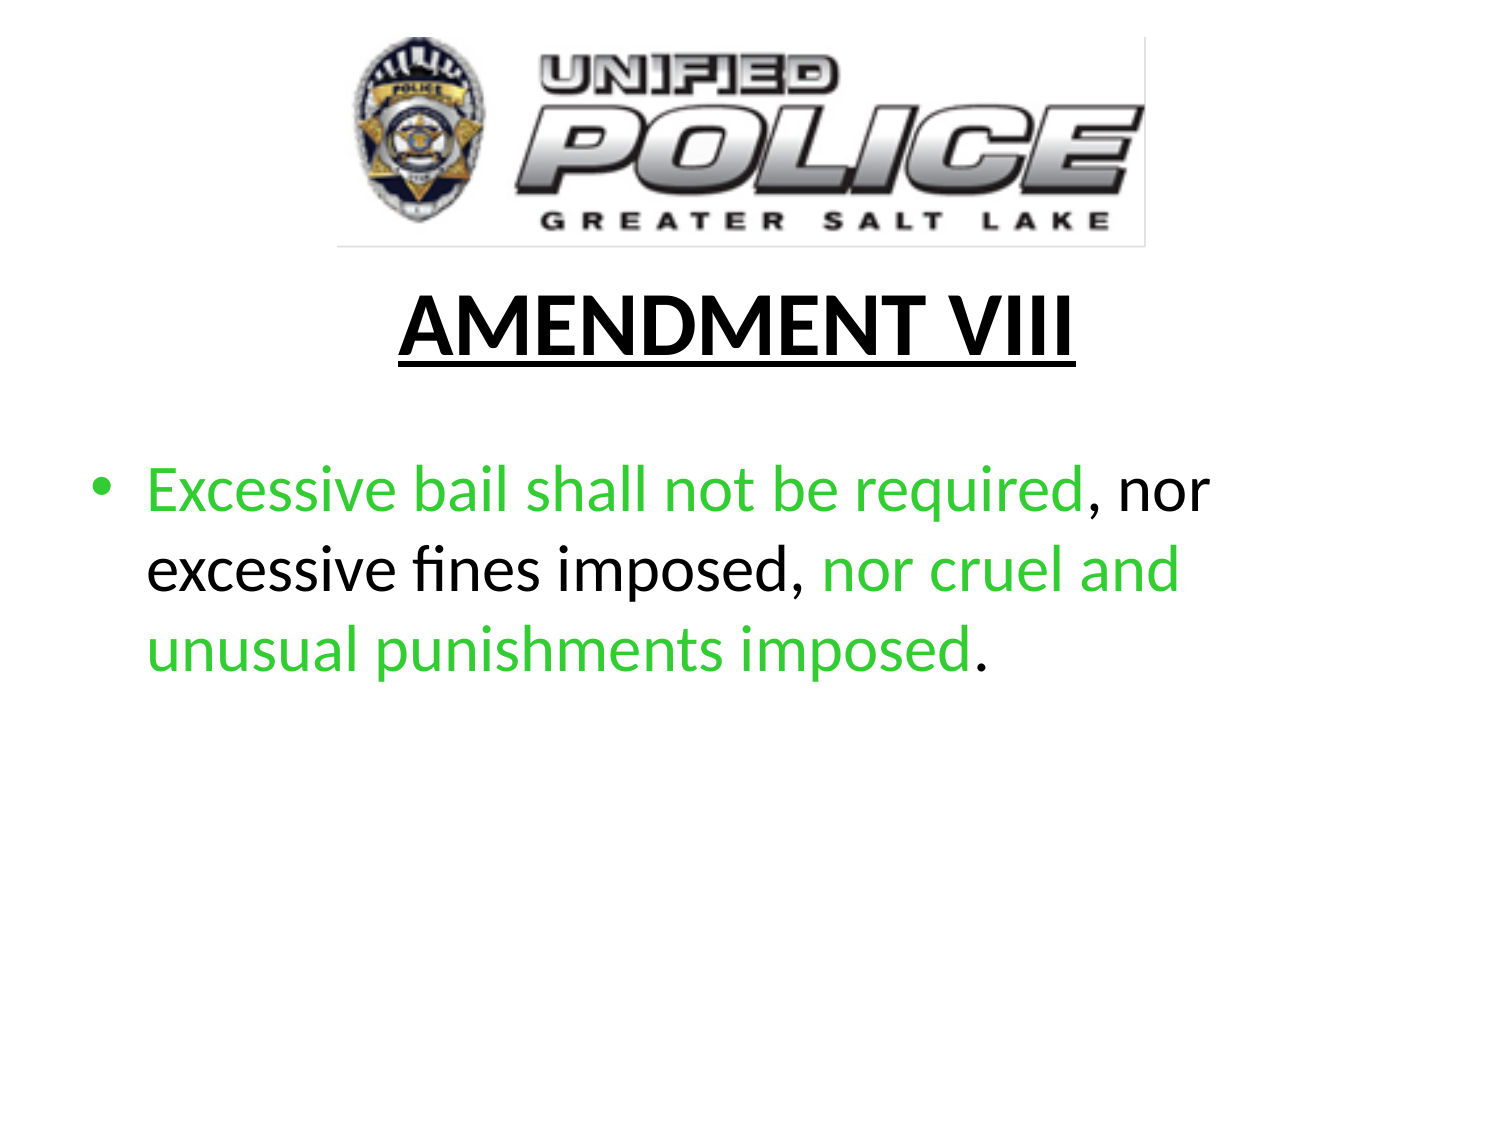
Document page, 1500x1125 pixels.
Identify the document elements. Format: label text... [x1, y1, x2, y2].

list Excessive bail shall not be required, nor excessive fines imposed, nor cruel and unusual punishments imposed. [75, 437, 1425, 1005]
title AMENDMENT VIII [62, 224, 1413, 413]
picture [337, 37, 1151, 224]
